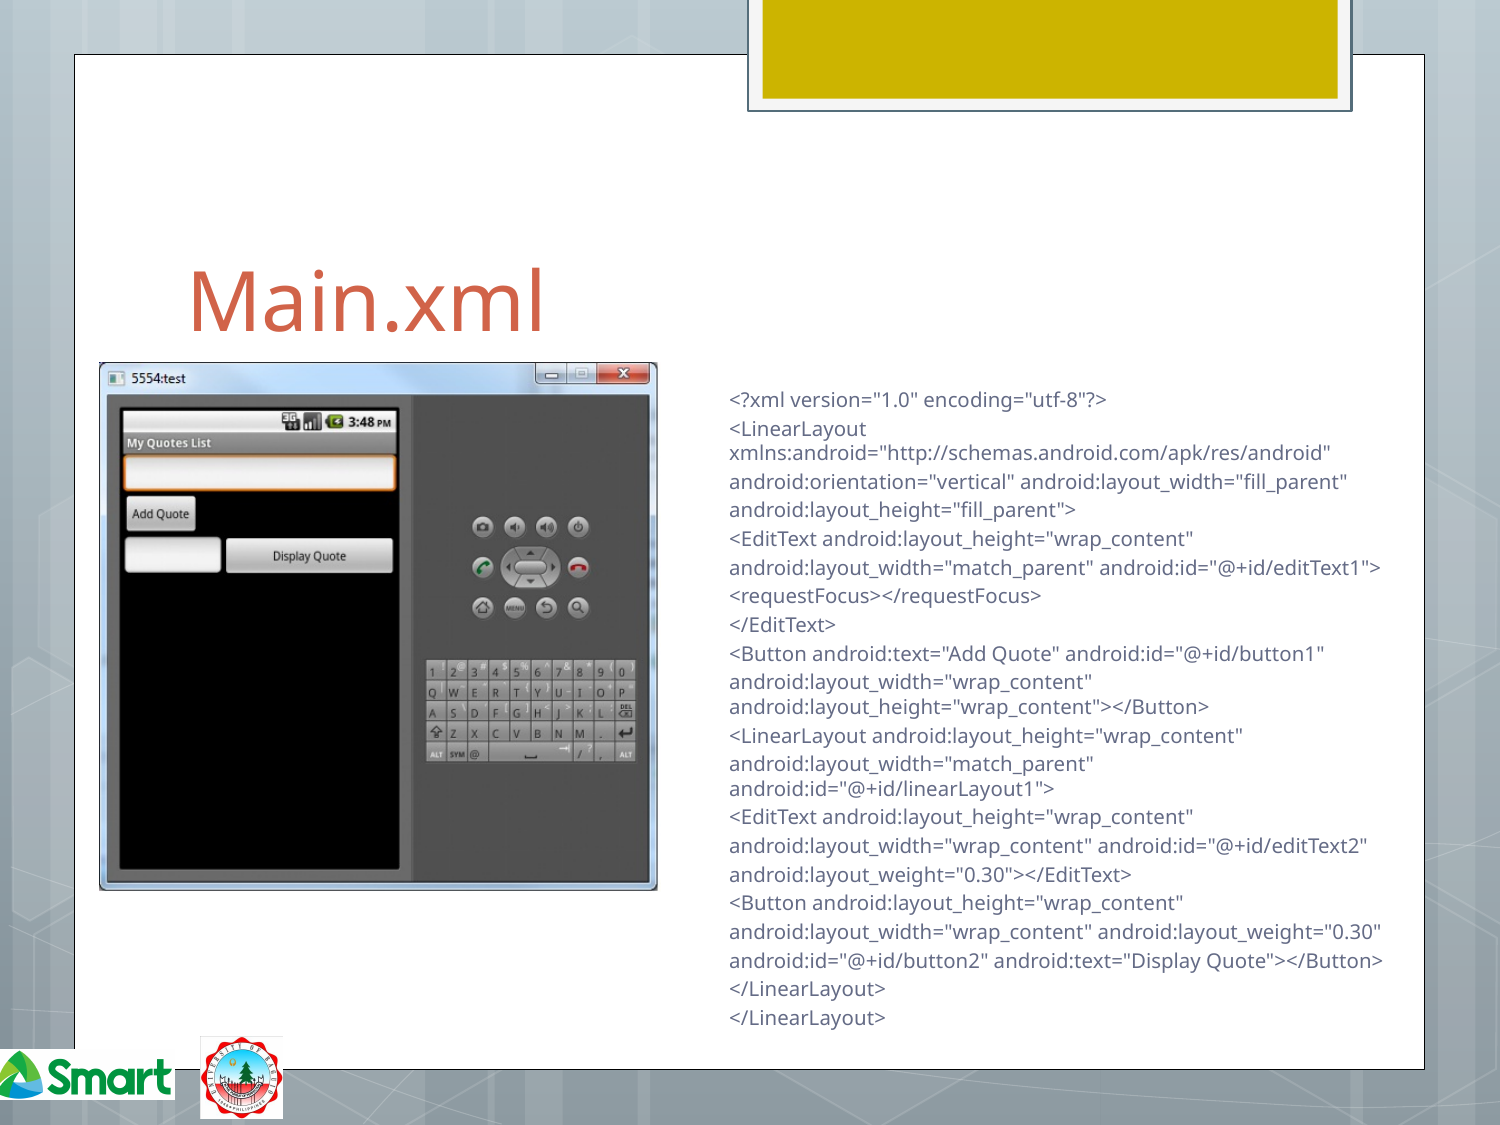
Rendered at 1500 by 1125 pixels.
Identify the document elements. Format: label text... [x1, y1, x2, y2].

picture [200, 1036, 283, 1119]
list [99, 362, 662, 892]
list <?xml version="1.0" encoding="utf-8"?> <LinearLayout xmlns:android="http://schemas.android.com/apk/res/android" android:orientation="vertical" android:layout_width="fill_parent" android:layout_height="fill_parent"> <EditText android:layout_height="wrap_content" android:layout_width="match_parent" android:id="@+id/editText1"> <requestFocus></requestFocus> </EditText> <Button android:text="Add Quote" android:id="@+id/button1" android:layout_width="wrap_content" android:layout_height="wrap_content"></Button> <LinearLayout android:layout_height="wrap_content" android:layout_width="match_parent" android:id="@+id/linearLayout1"> <EditText android:layout_height="wrap_content" android:layout_width="wrap_content" android:id="@+id/editText2" android:layout_weight="0.30"></EditText> <Button android:layout_height="wrap_content" android:layout_width="wrap_content" android:layout_weight="0.30" android:id="@+id/button2" android:text="Display Quote"></Button> </LinearLayout> </LinearLayout> [699, 379, 1413, 1050]
title Main.xml [171, 168, 1324, 357]
picture [0, 1049, 175, 1100]
